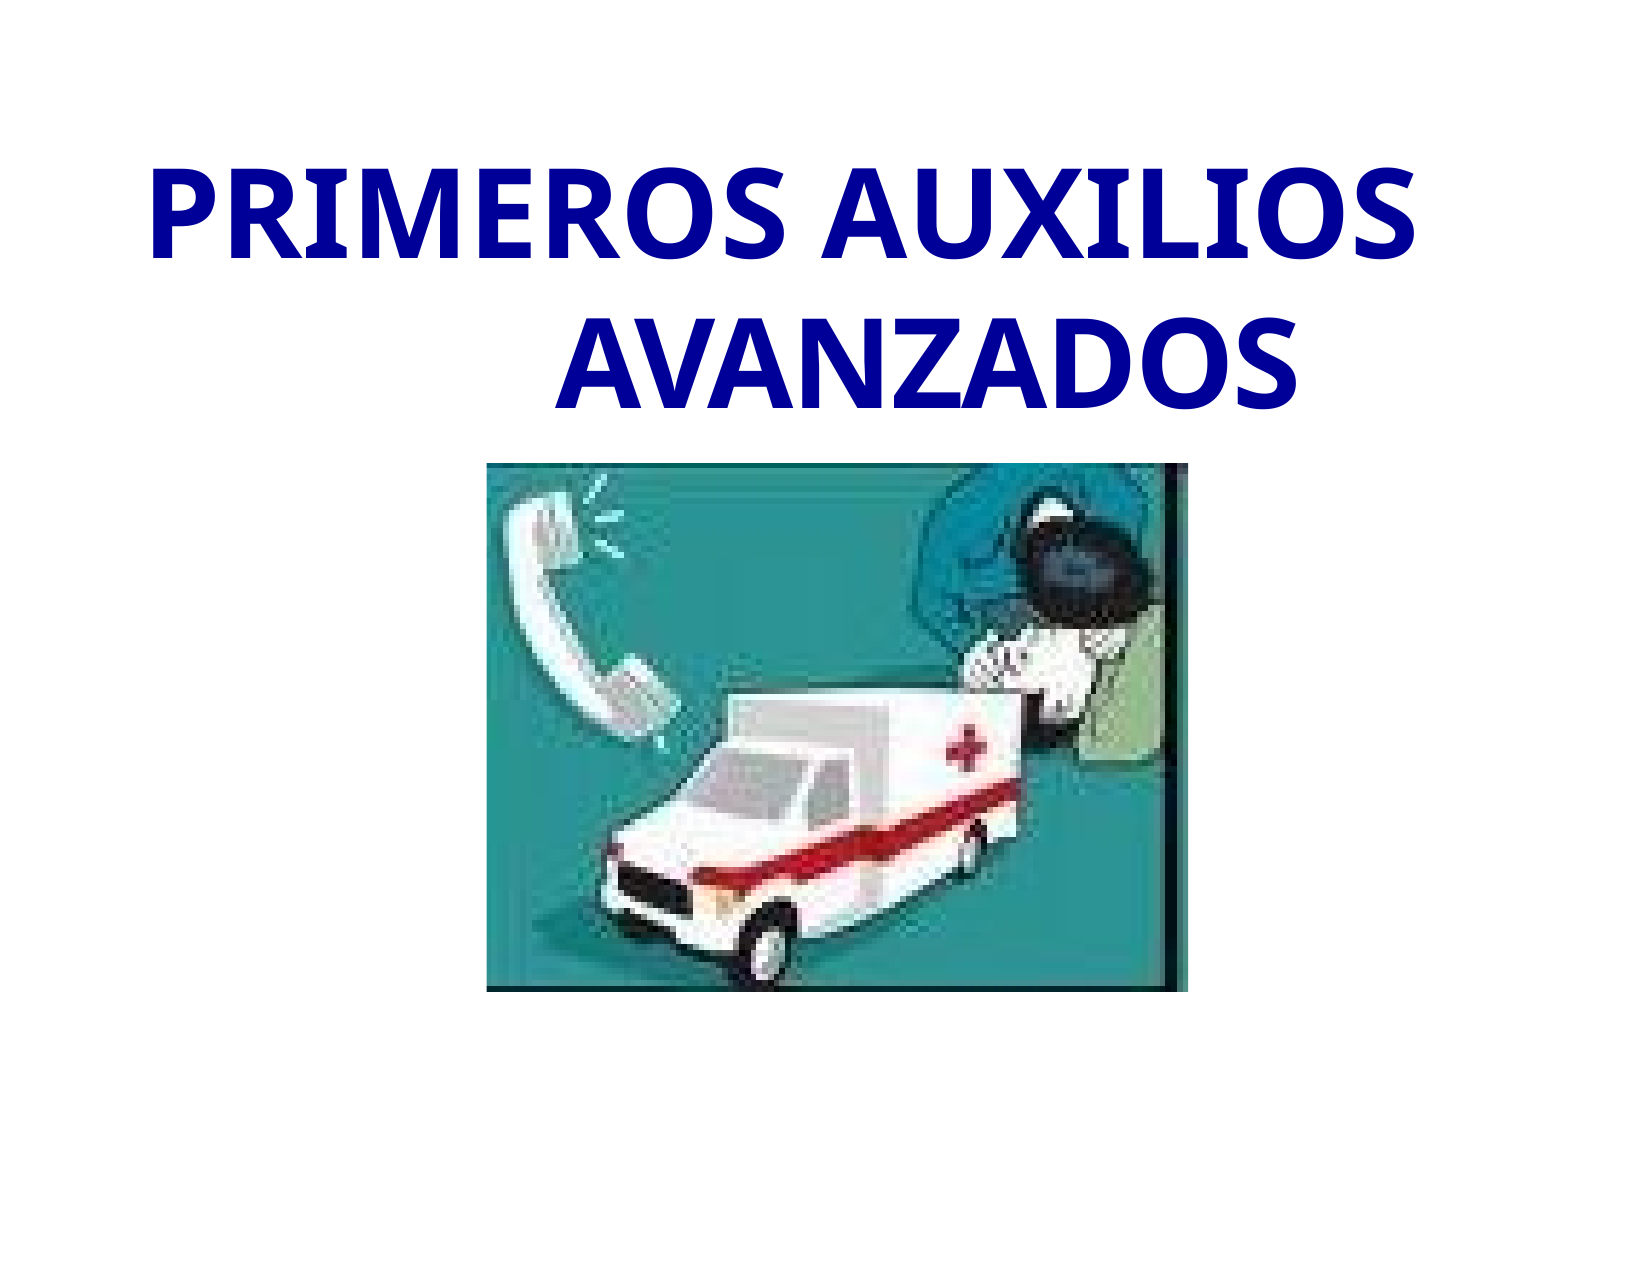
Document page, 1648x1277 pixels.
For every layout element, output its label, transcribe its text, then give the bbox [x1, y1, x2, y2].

title PRIMEROS AUXILIOS AVANZADOS [127, 131, 1465, 434]
text_box [486, 463, 1189, 992]
